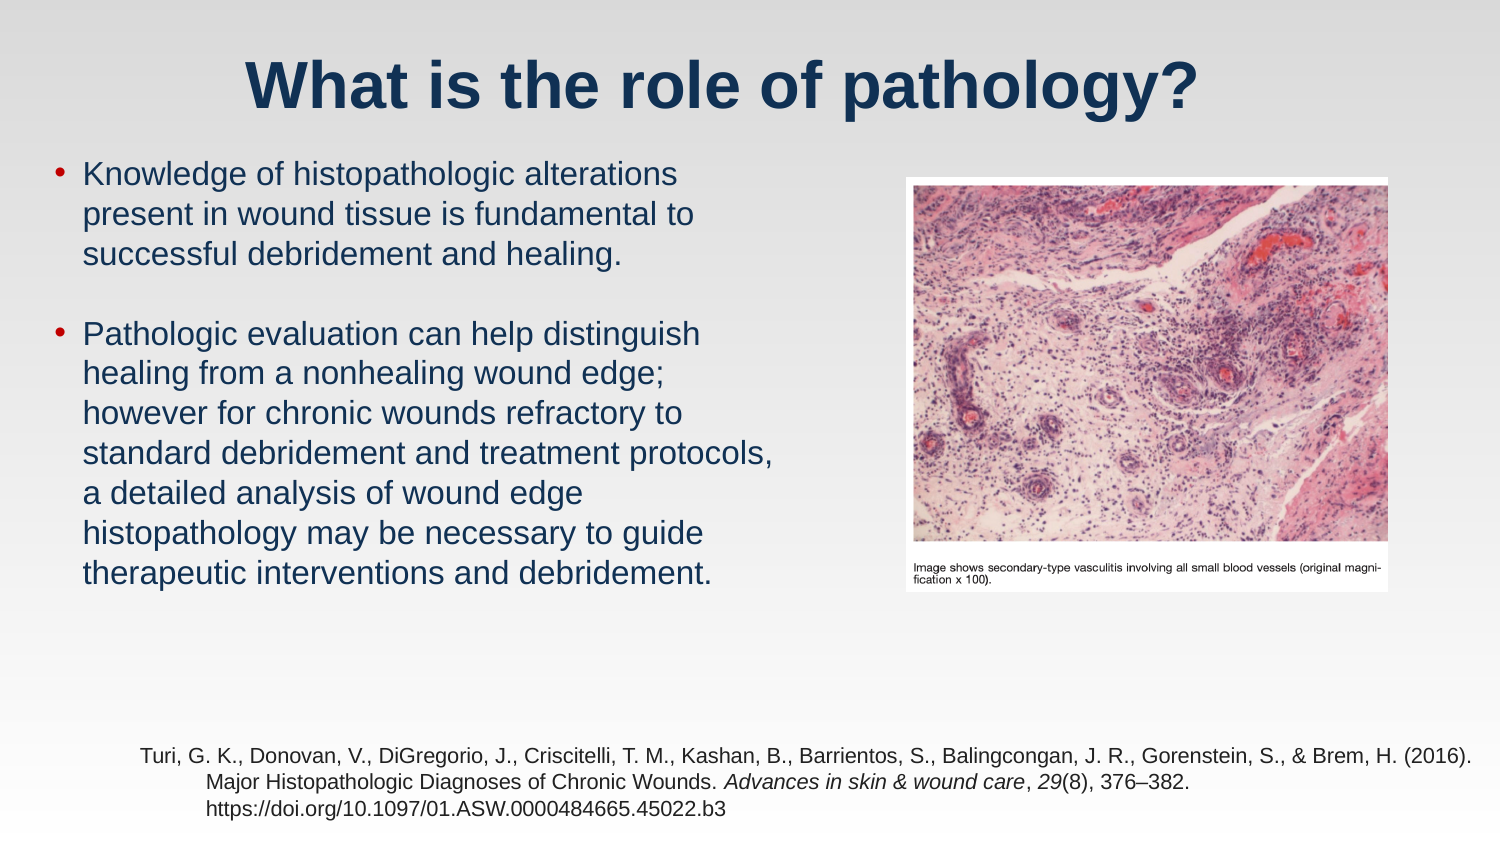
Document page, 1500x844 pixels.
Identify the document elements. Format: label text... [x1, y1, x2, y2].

picture [906, 177, 1388, 592]
text_box Knowledge of histopathologic alterations present in wound tissue is fundamental to successful debridement and healing. Pathologic evaluation can help distinguish healing from a nonhealing wound edge; however for chronic wounds refractory to standard debridement and treatment protocols, a detailed analysis of wound edge histopathology may be necessary to guide therapeutic interventions and debridement. [39, 144, 811, 639]
title What is the role of pathology? [25, 34, 1422, 145]
text_box Turi, G. K., Donovan, V., DiGregorio, J., Criscitelli, T. M., Kashan, B., Barrientos, S., Balingcongan, J. R., Gorenstein, S., & Brem, H. (2016). Major Histopathologic Diagnoses of Chronic Wounds. Advances in skin & wound care, 29(8), 376–382. https://doi.org/10.1097/01.ASW.0000484665.45022.b3 [125, 734, 1500, 828]
